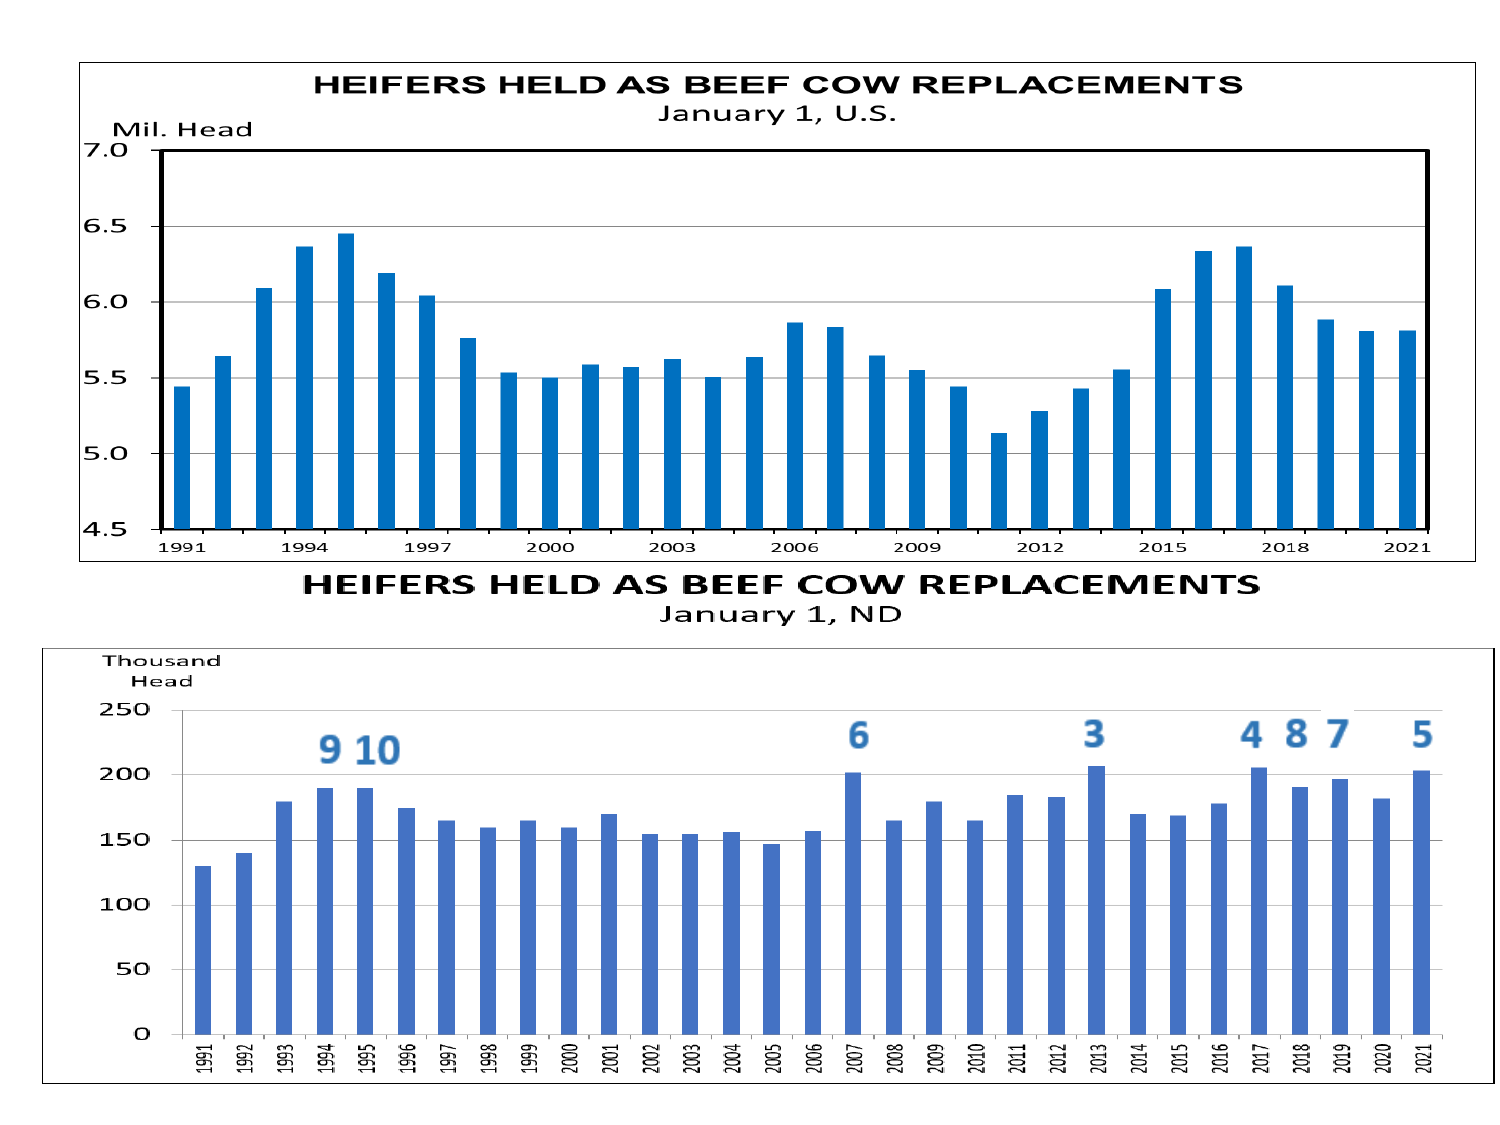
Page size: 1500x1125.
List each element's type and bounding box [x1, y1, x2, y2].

picture [24, 563, 1500, 1089]
picture [79, 62, 1475, 562]
